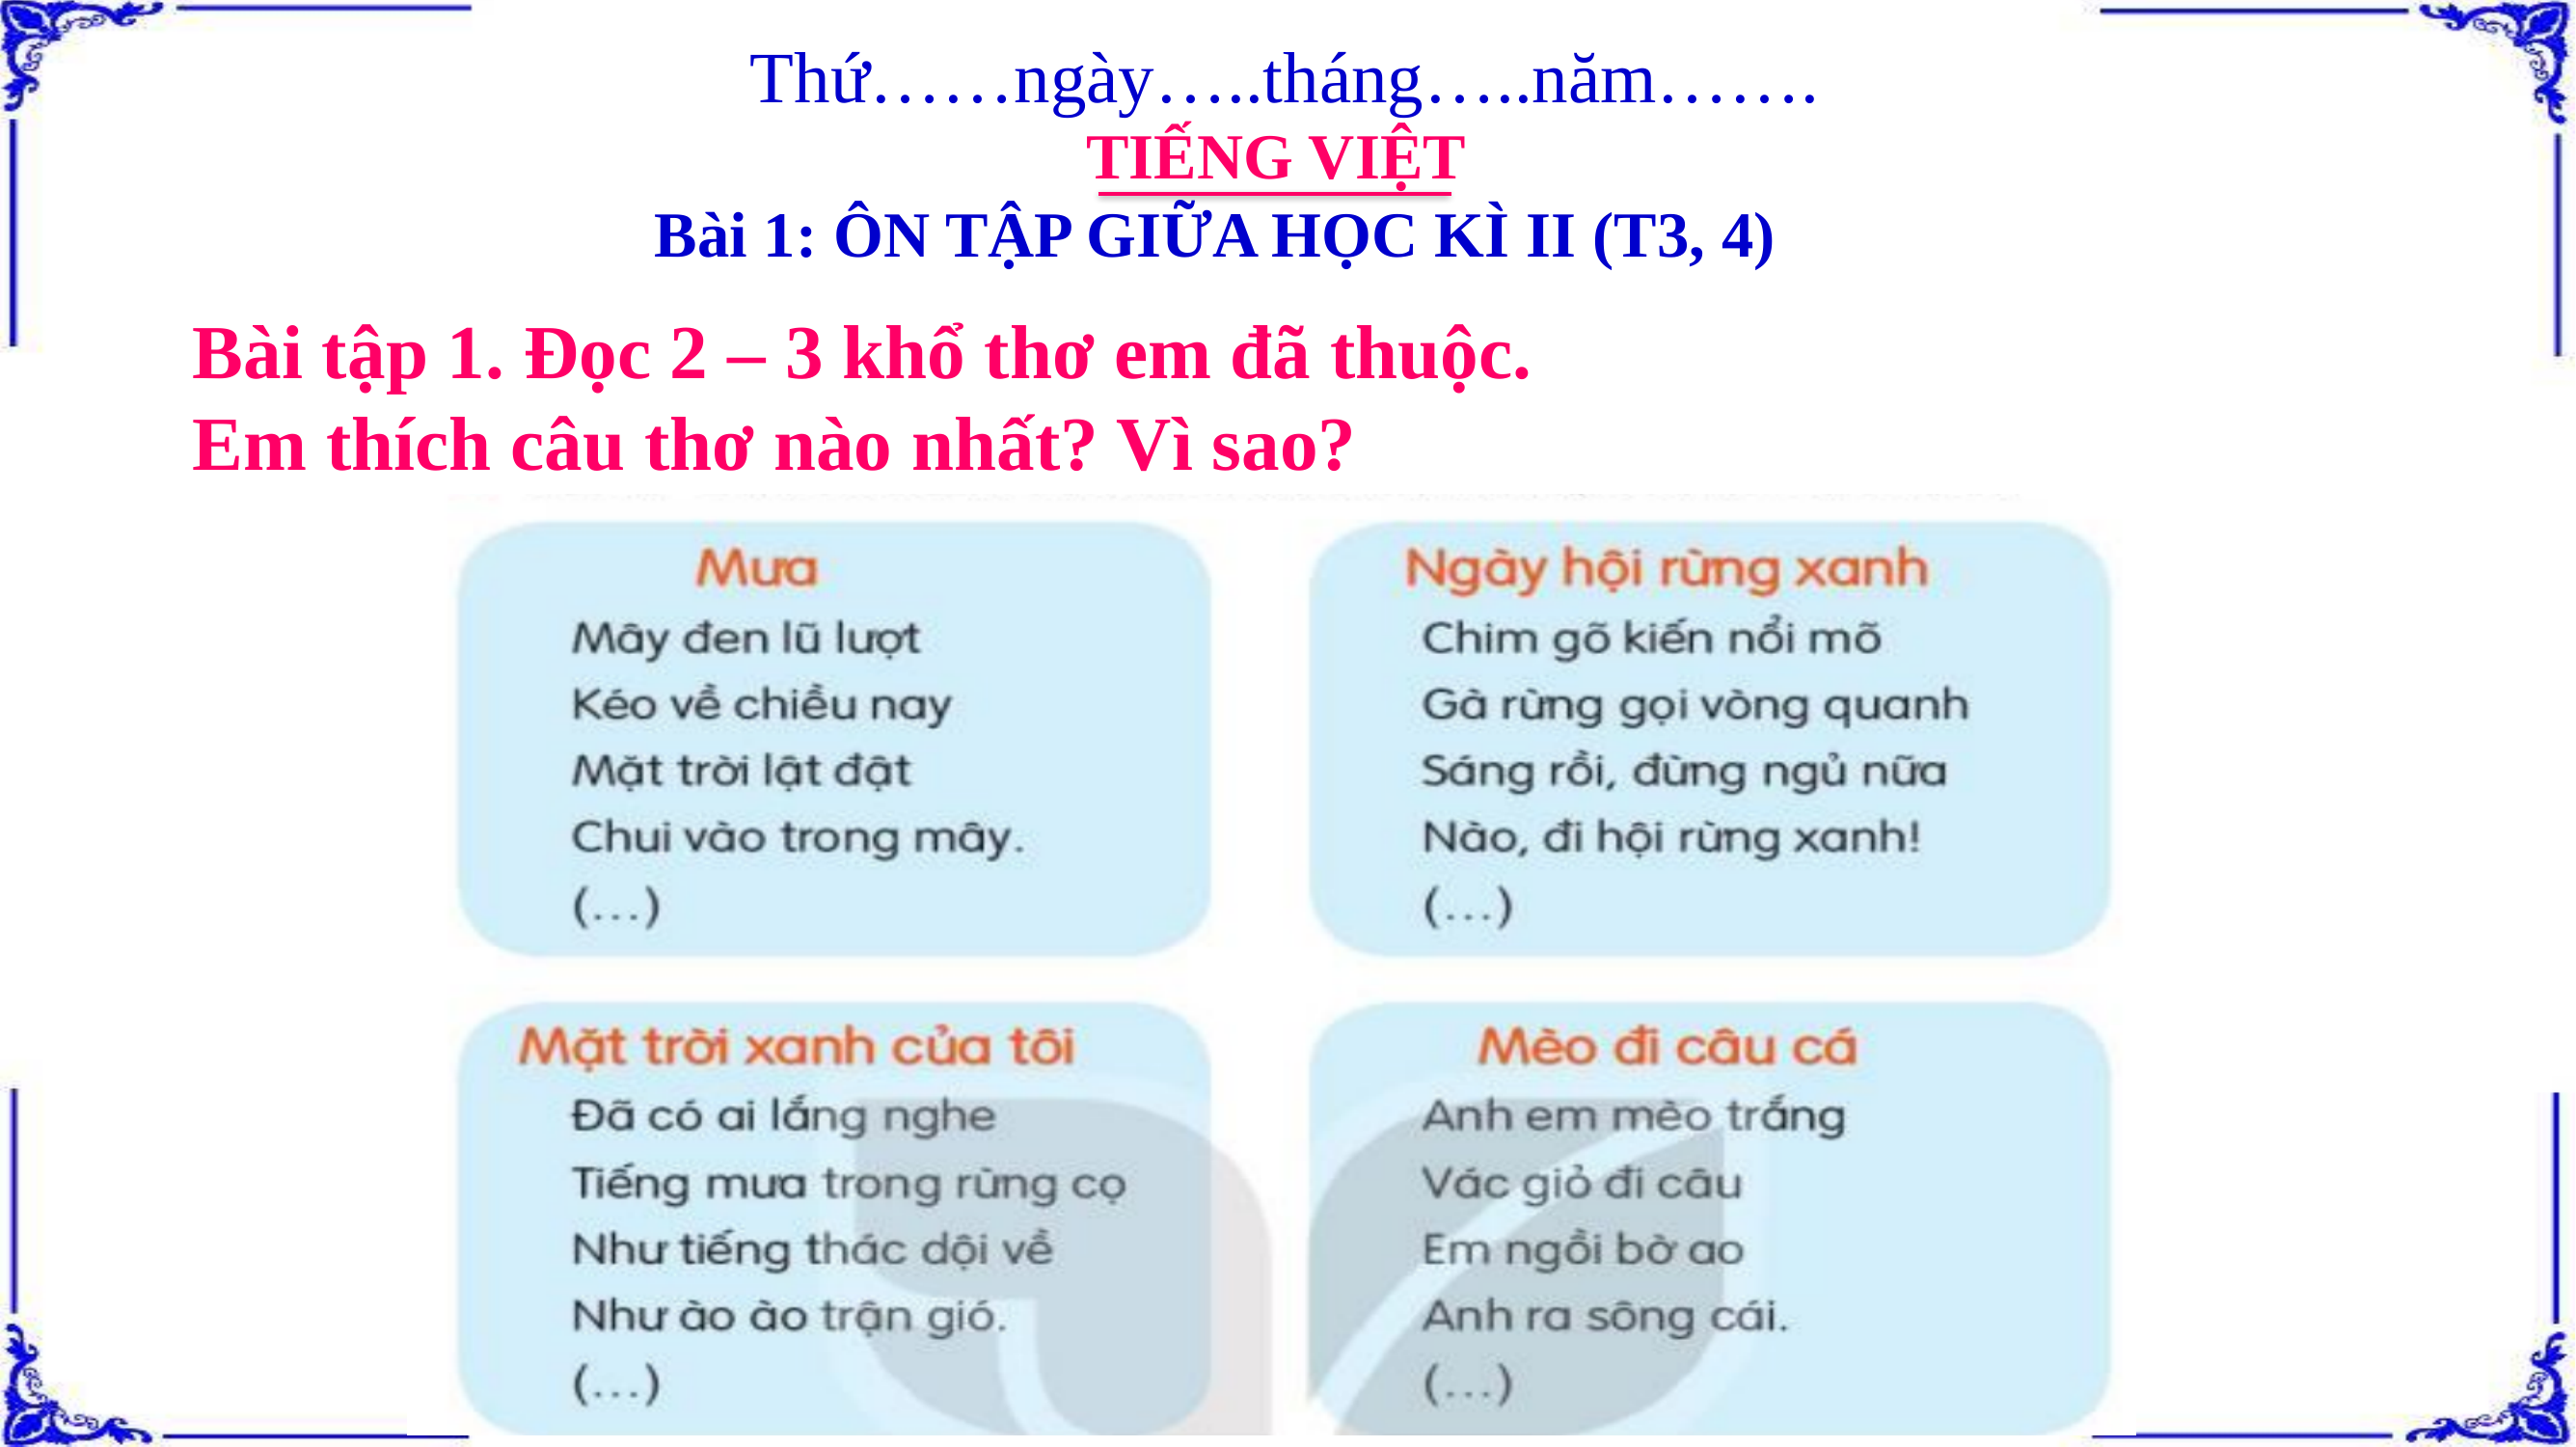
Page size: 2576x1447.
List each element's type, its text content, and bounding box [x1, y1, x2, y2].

text_box Bài tập 1. Đọc 2 – 3 khổ thơ em đã thuộc. Em thích câu thơ nào nhất? Vì sao? [177, 294, 2337, 493]
text_box Bài 1: ÔN TẬP GIỮA HỌC KÌ II (T3, 4) [479, 181, 1951, 282]
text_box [730, 23, 1841, 201]
picture [0, 0, 2576, 1447]
